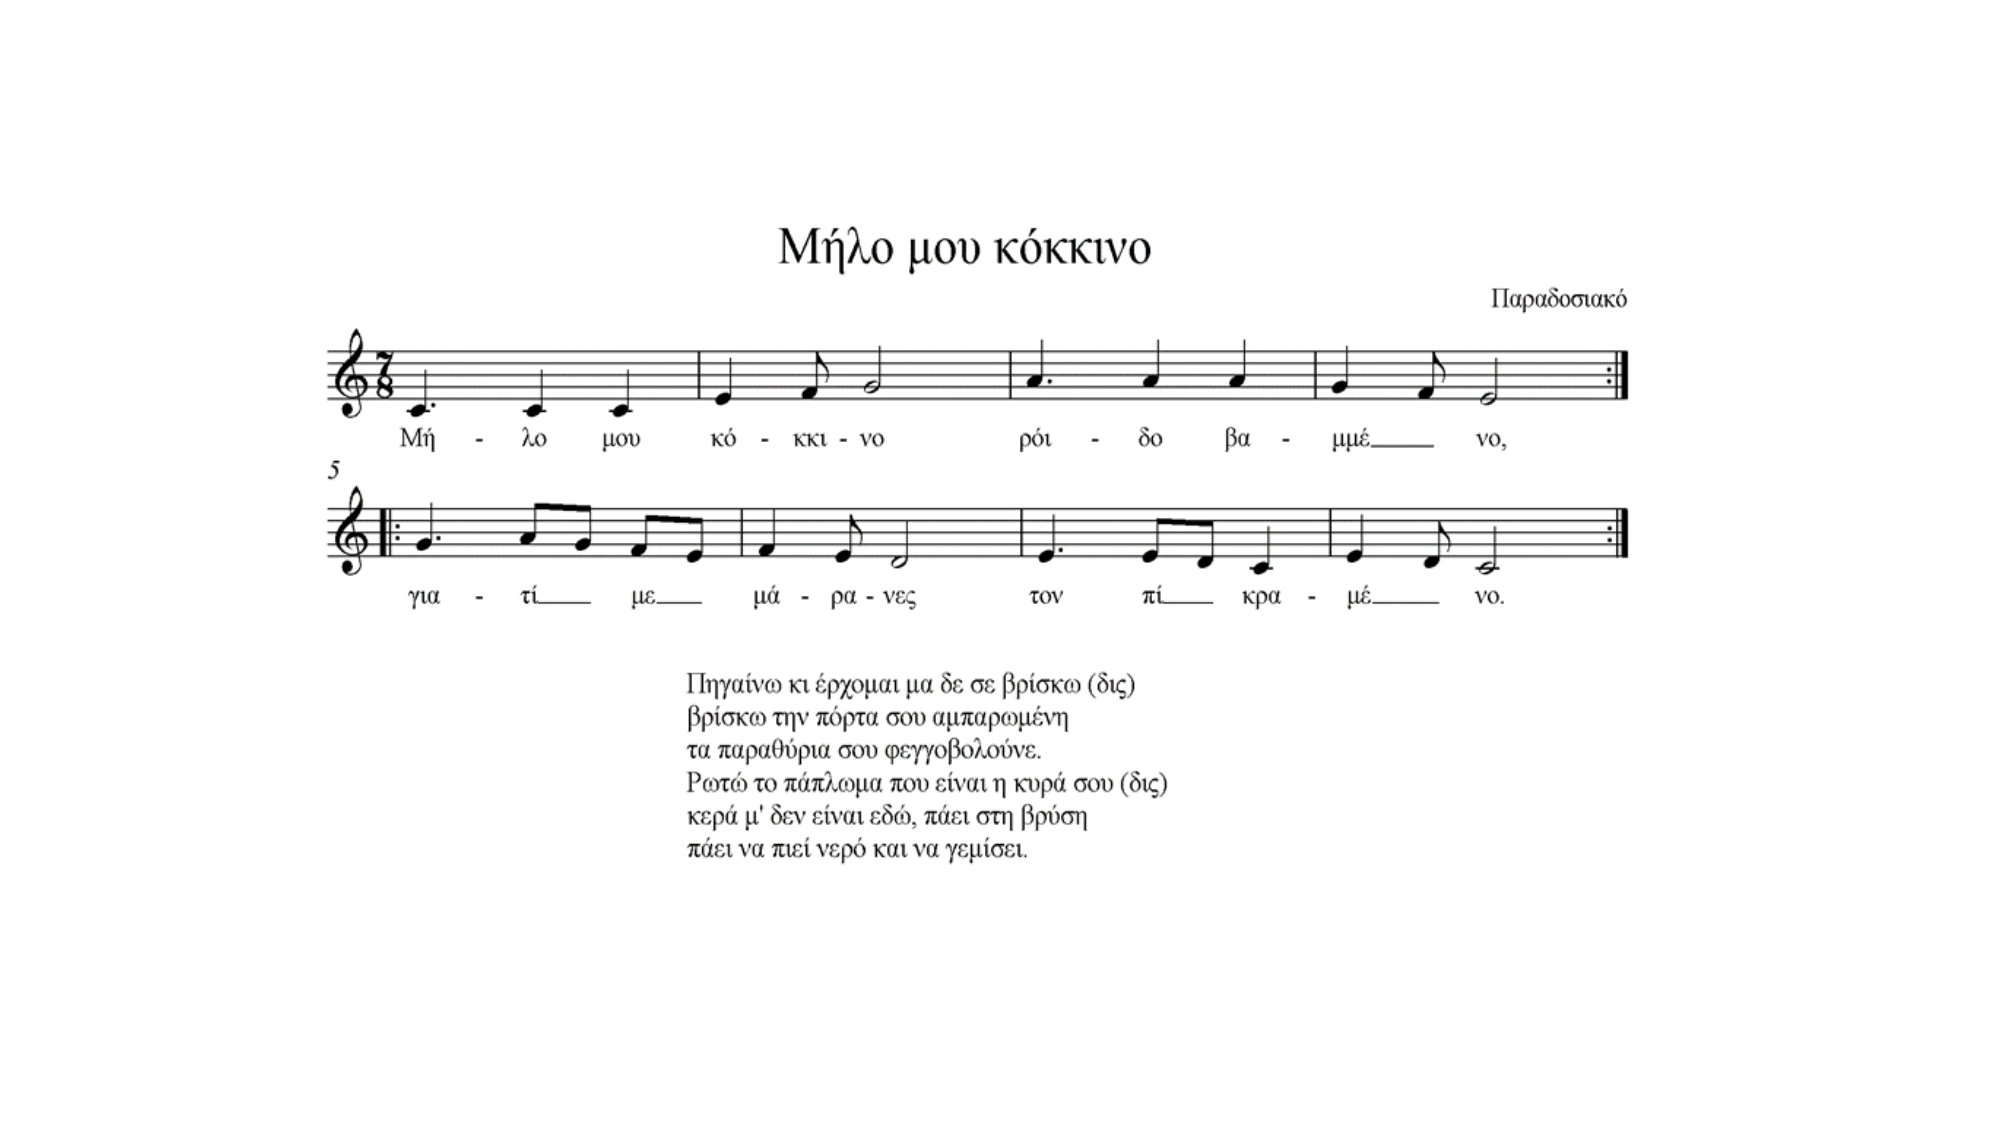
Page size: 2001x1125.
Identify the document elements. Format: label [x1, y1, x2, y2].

picture [317, 218, 1634, 872]
